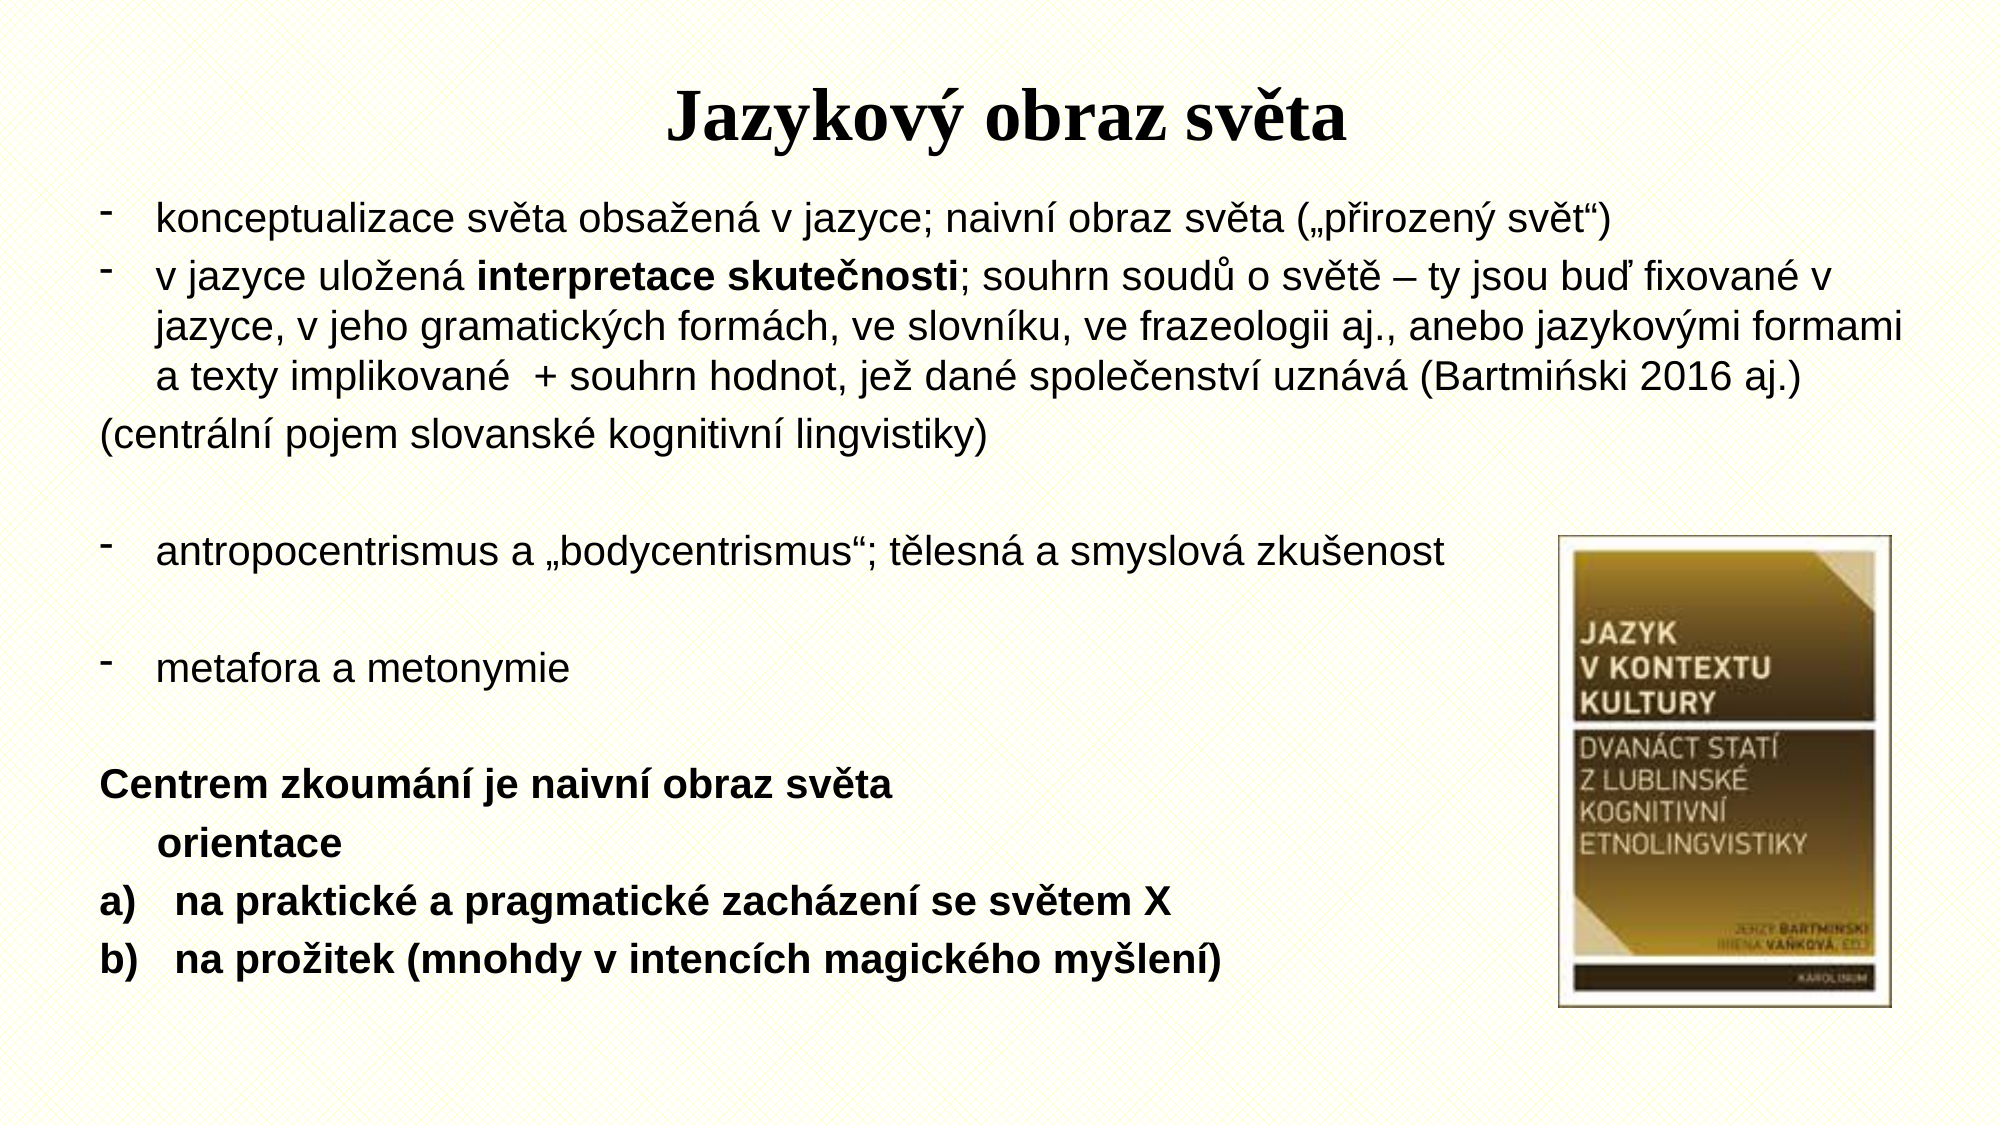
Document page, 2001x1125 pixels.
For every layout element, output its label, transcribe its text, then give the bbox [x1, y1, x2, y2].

title Jazykový obraz světa [103, 39, 1912, 182]
picture [1558, 535, 1892, 1009]
list konceptualizace světa obsažená v jazyce; naivní obraz světa („přirozený svět“) v jazyce uložená interpretace skutečnosti; souhrn soudů o světě – ty jsou buď fixované v jazyce, v jeho gramatických formách, ve slovníku, ve frazeologii aj., anebo jazykovými formami a texty implikované + souhrn hodnot, jež dané společenství uznává (Bartmiński 2016 aj.) (centrální pojem slovanské kognitivní lingvistiky) antropocentrismus a „bodycentrismus“; tělesná a smyslová zkušenost metafora a metonymie Centrem zkoumání je naivní obraz světa orientace na praktické a pragmatické zacházení se světem X na prožitek (mnohdy v intencích magického myšlení) [84, 182, 1924, 1090]
